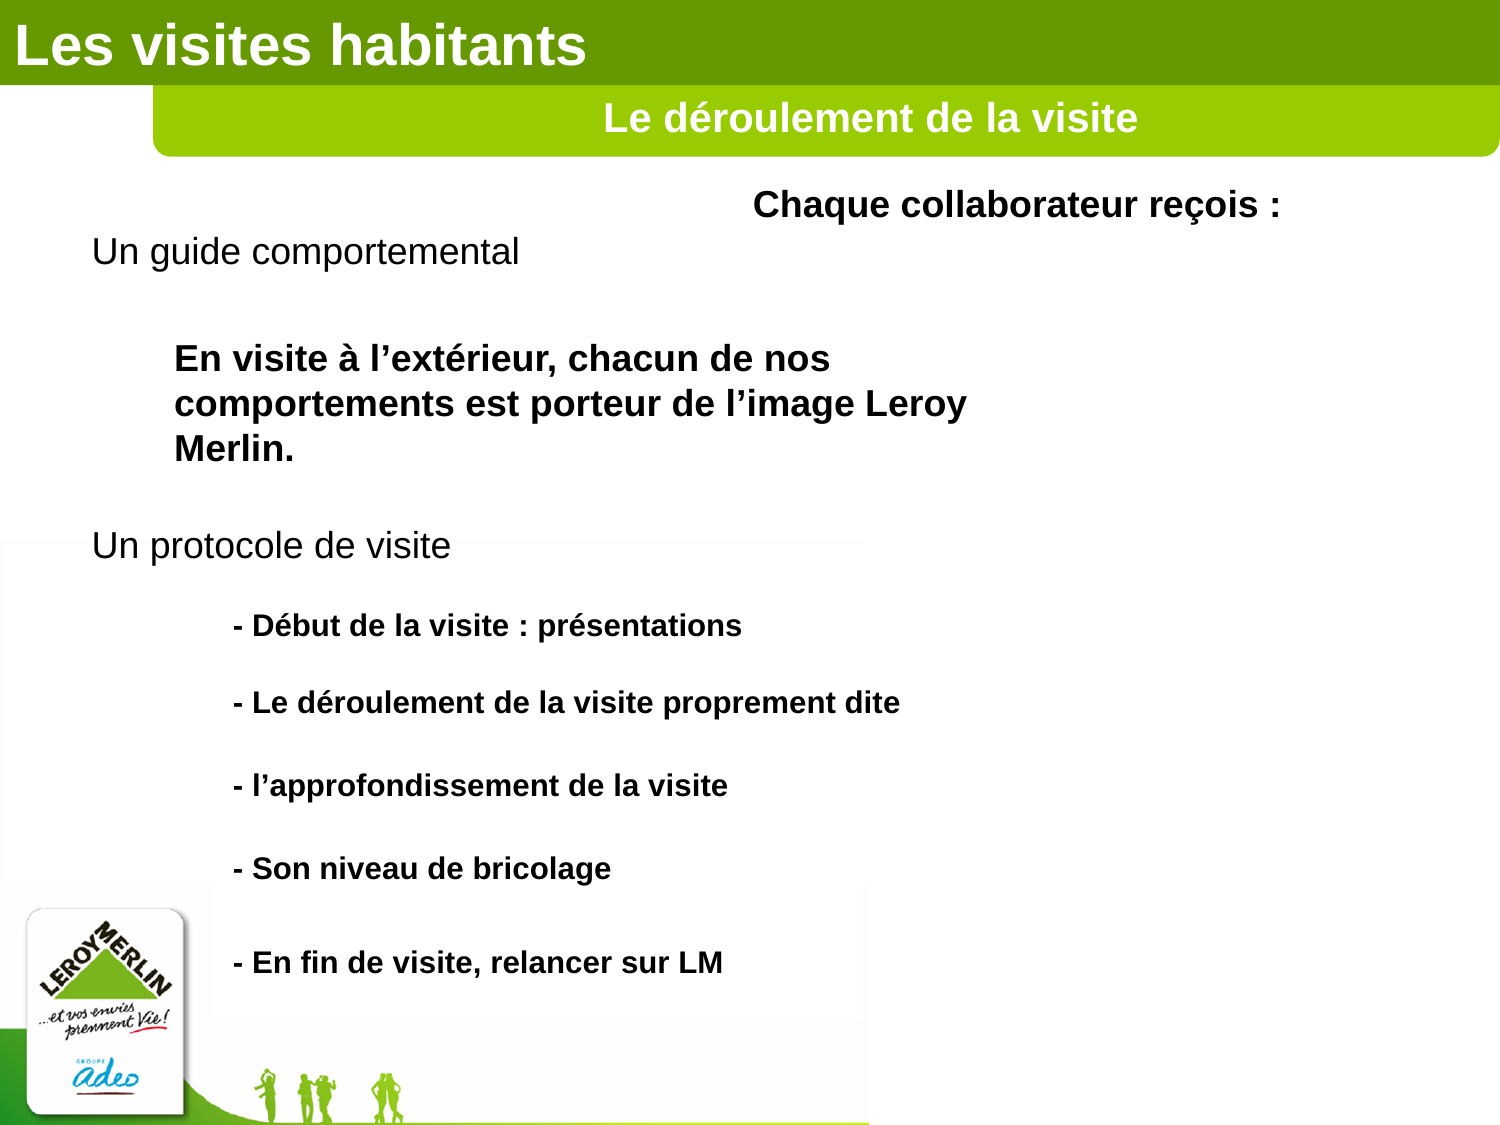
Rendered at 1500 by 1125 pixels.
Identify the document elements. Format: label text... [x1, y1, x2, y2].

text_box Chaque collaborateur reçois : [738, 172, 1341, 233]
picture [0, 538, 869, 1125]
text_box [0, 0, 1500, 154]
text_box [217, 597, 1341, 988]
text_box Un protocole de visite [76, 514, 573, 574]
text_box Un guide comportemental [76, 219, 573, 280]
text_box En visite à l’extérieur, chacun de nos comportements est porteur de l’image Leroy Merlin. [159, 326, 1052, 476]
